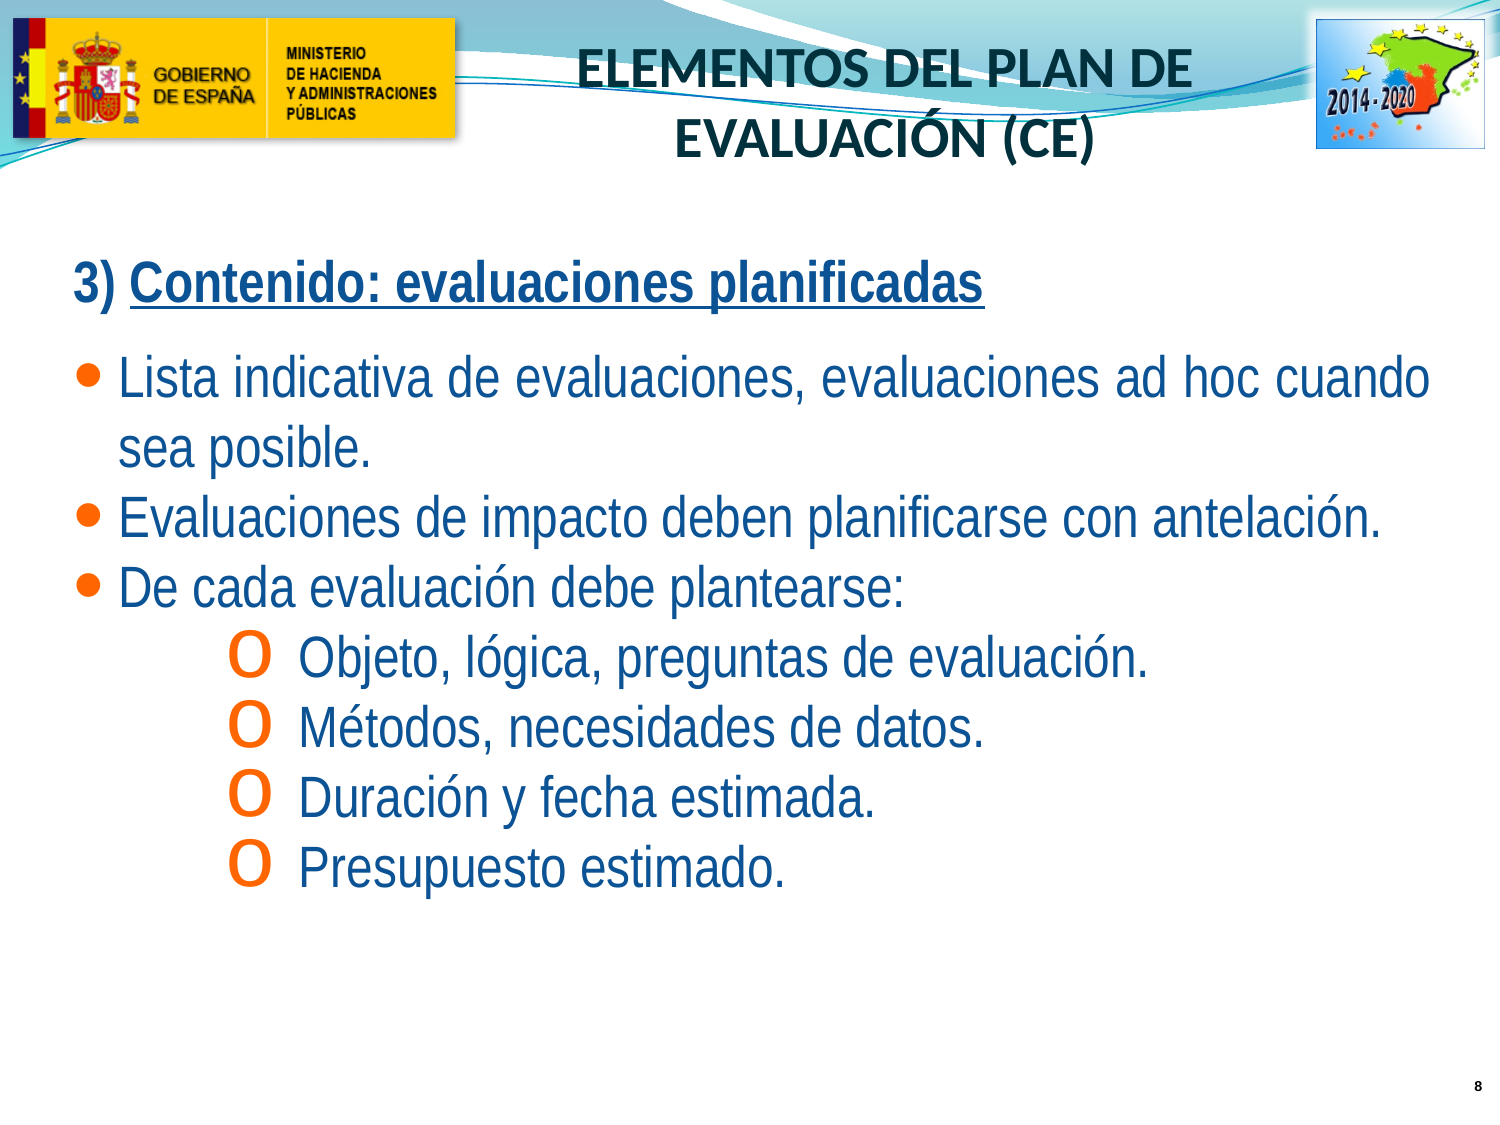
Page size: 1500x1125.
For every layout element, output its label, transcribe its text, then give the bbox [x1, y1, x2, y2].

text_box ELEMENTOS DEL PLAN DE EVALUACIÓN (CE) [490, 54, 1282, 145]
text_box 3) Contenido: evaluaciones planificadas Lista indicativa de evaluaciones, evaluaciones ad hoc cuando sea posible. Evaluaciones de impacto deben planificarse con antelación. De cada evaluación debe plantearse: Objeto, lógica, preguntas de evaluación. Métodos, necesidades de datos. Duración y fecha estimada. Presupuesto estimado. [29, 236, 1447, 907]
slide_number 8 [1411, 1058, 1483, 1106]
picture [13, 18, 455, 138]
picture [1316, 19, 1485, 149]
